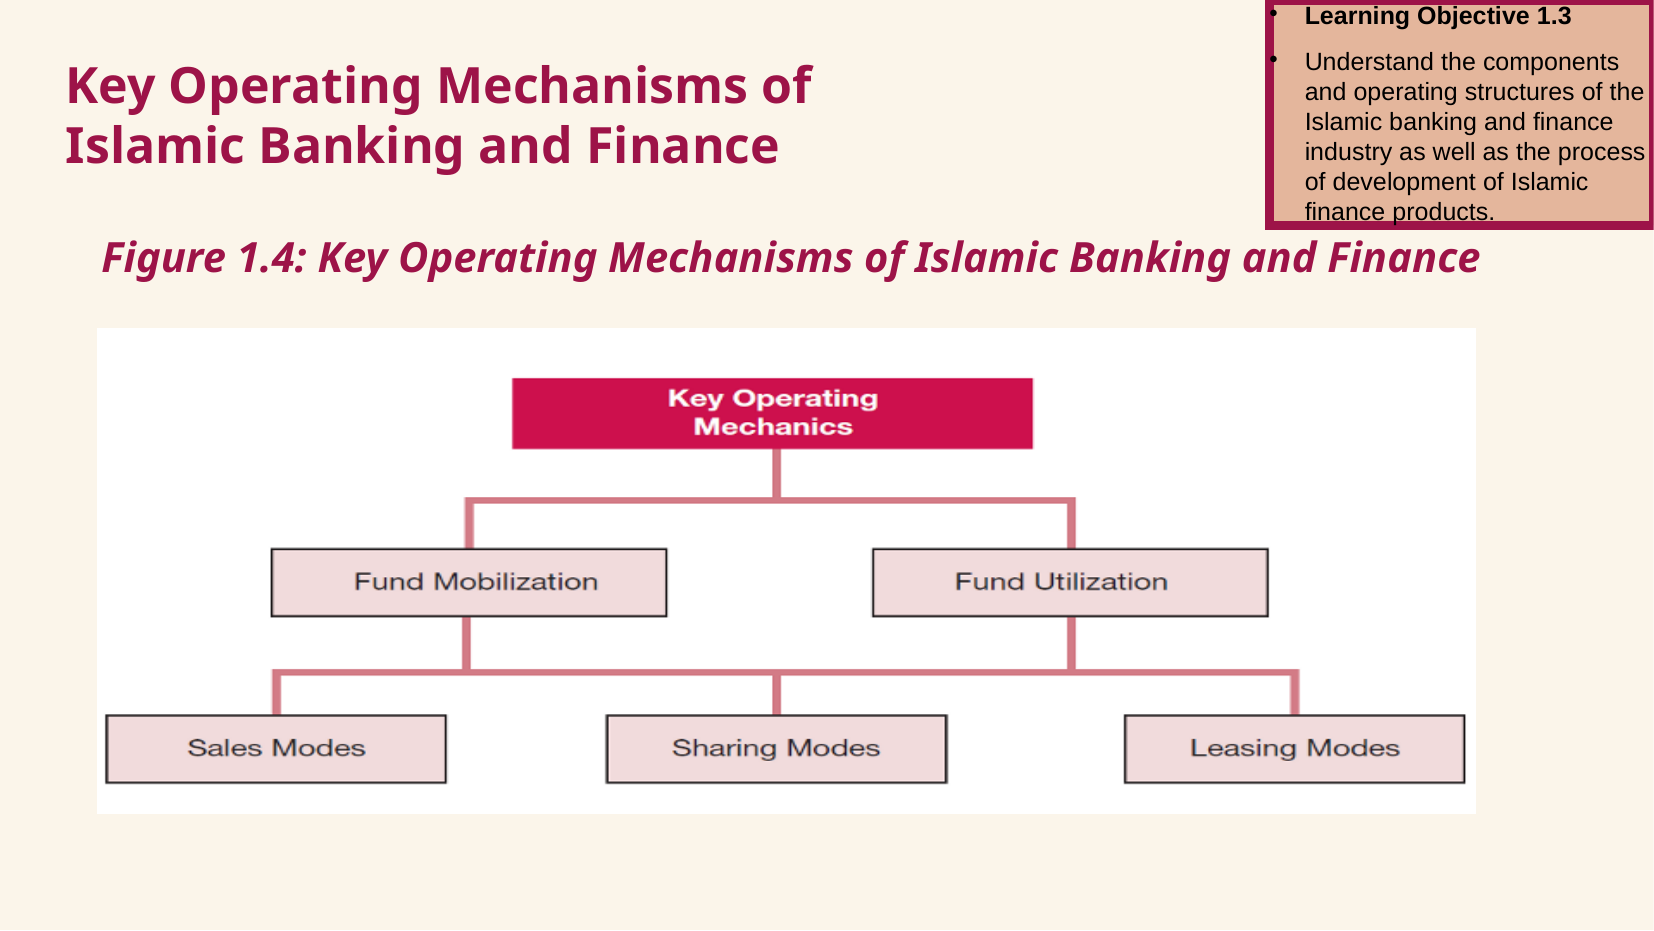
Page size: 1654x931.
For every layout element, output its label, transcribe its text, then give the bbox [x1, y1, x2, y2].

text_box Learning Objective 1.3 Understand the components and operating structures of the Islamic banking and finance industry as well as the process of development of Islamic finance products. [1269, 0, 1654, 226]
text_box Key Operating Mechanisms of Islamic Banking and Finance [65, 53, 1269, 176]
text_box Figure 1.4: Key Operating Mechanisms of Islamic Banking and Finance [58, 230, 1547, 845]
picture [97, 328, 1476, 815]
